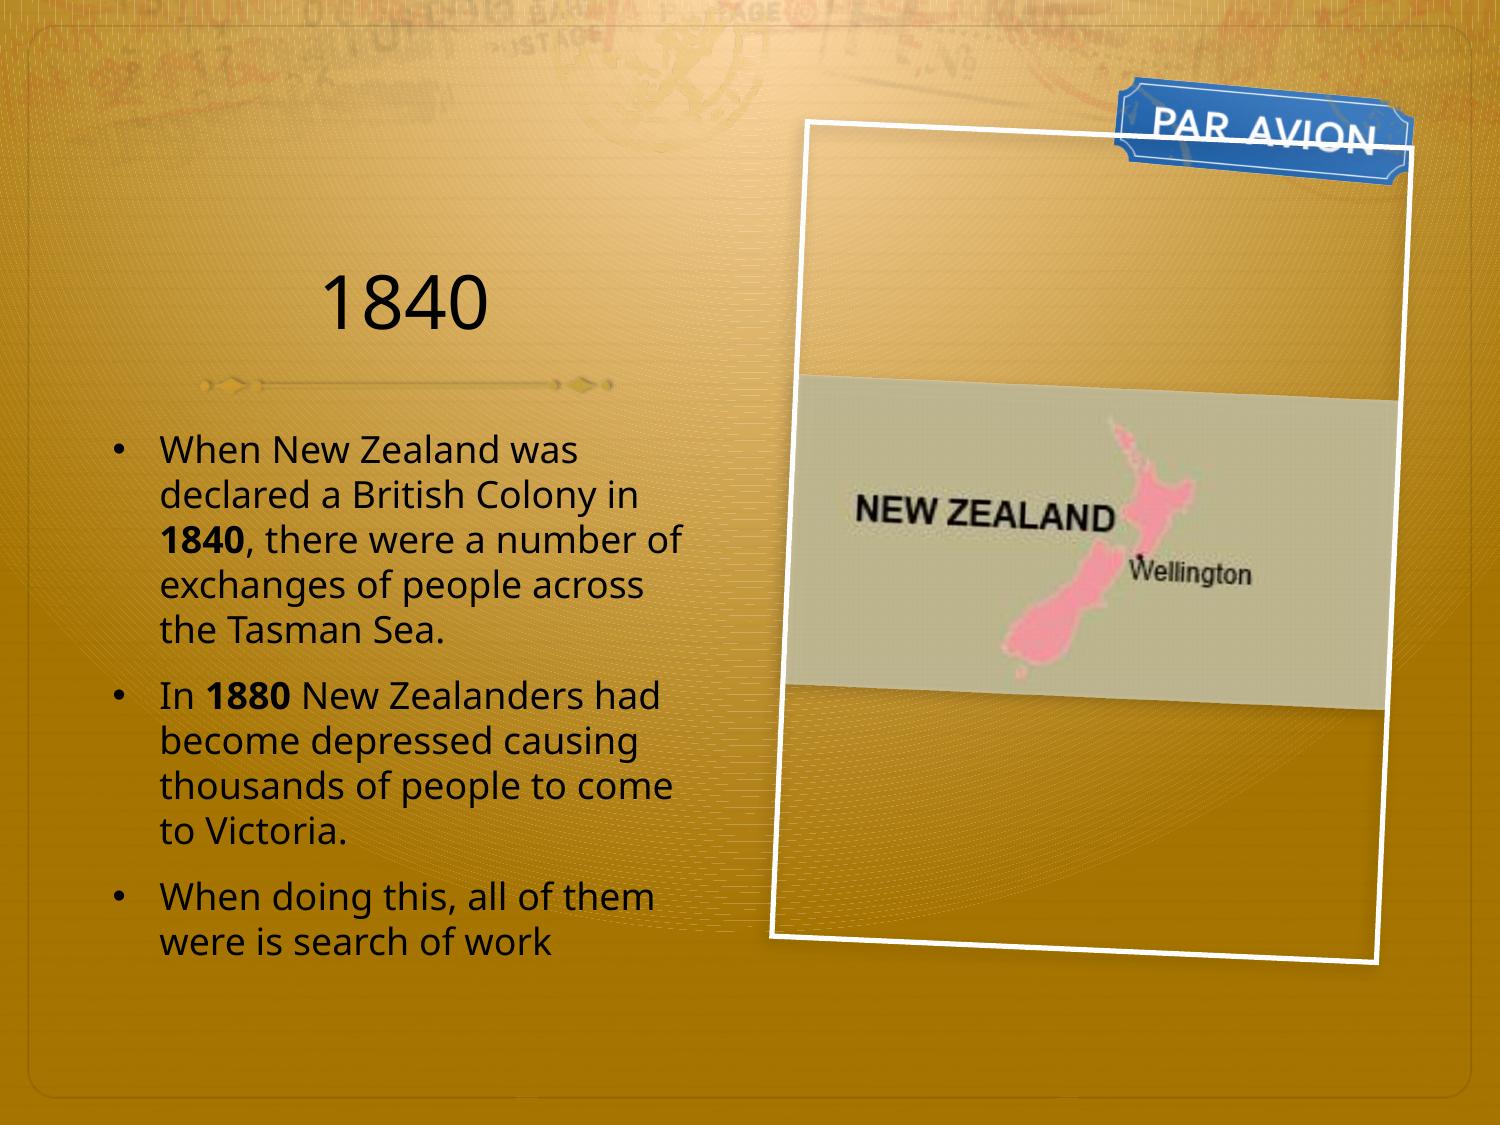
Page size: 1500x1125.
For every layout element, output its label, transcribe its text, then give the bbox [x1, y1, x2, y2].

list When New Zealand was declared a British Colony in 1840, there were a number of exchanges of people across the Tasman Sea. In 1880 New Zealanders had become depressed causing thousands of people to come to Victoria. When doing this, all of them were is search of work [97, 418, 713, 935]
title 1840 [97, 71, 713, 352]
picture [0, 0, 1500, 1125]
